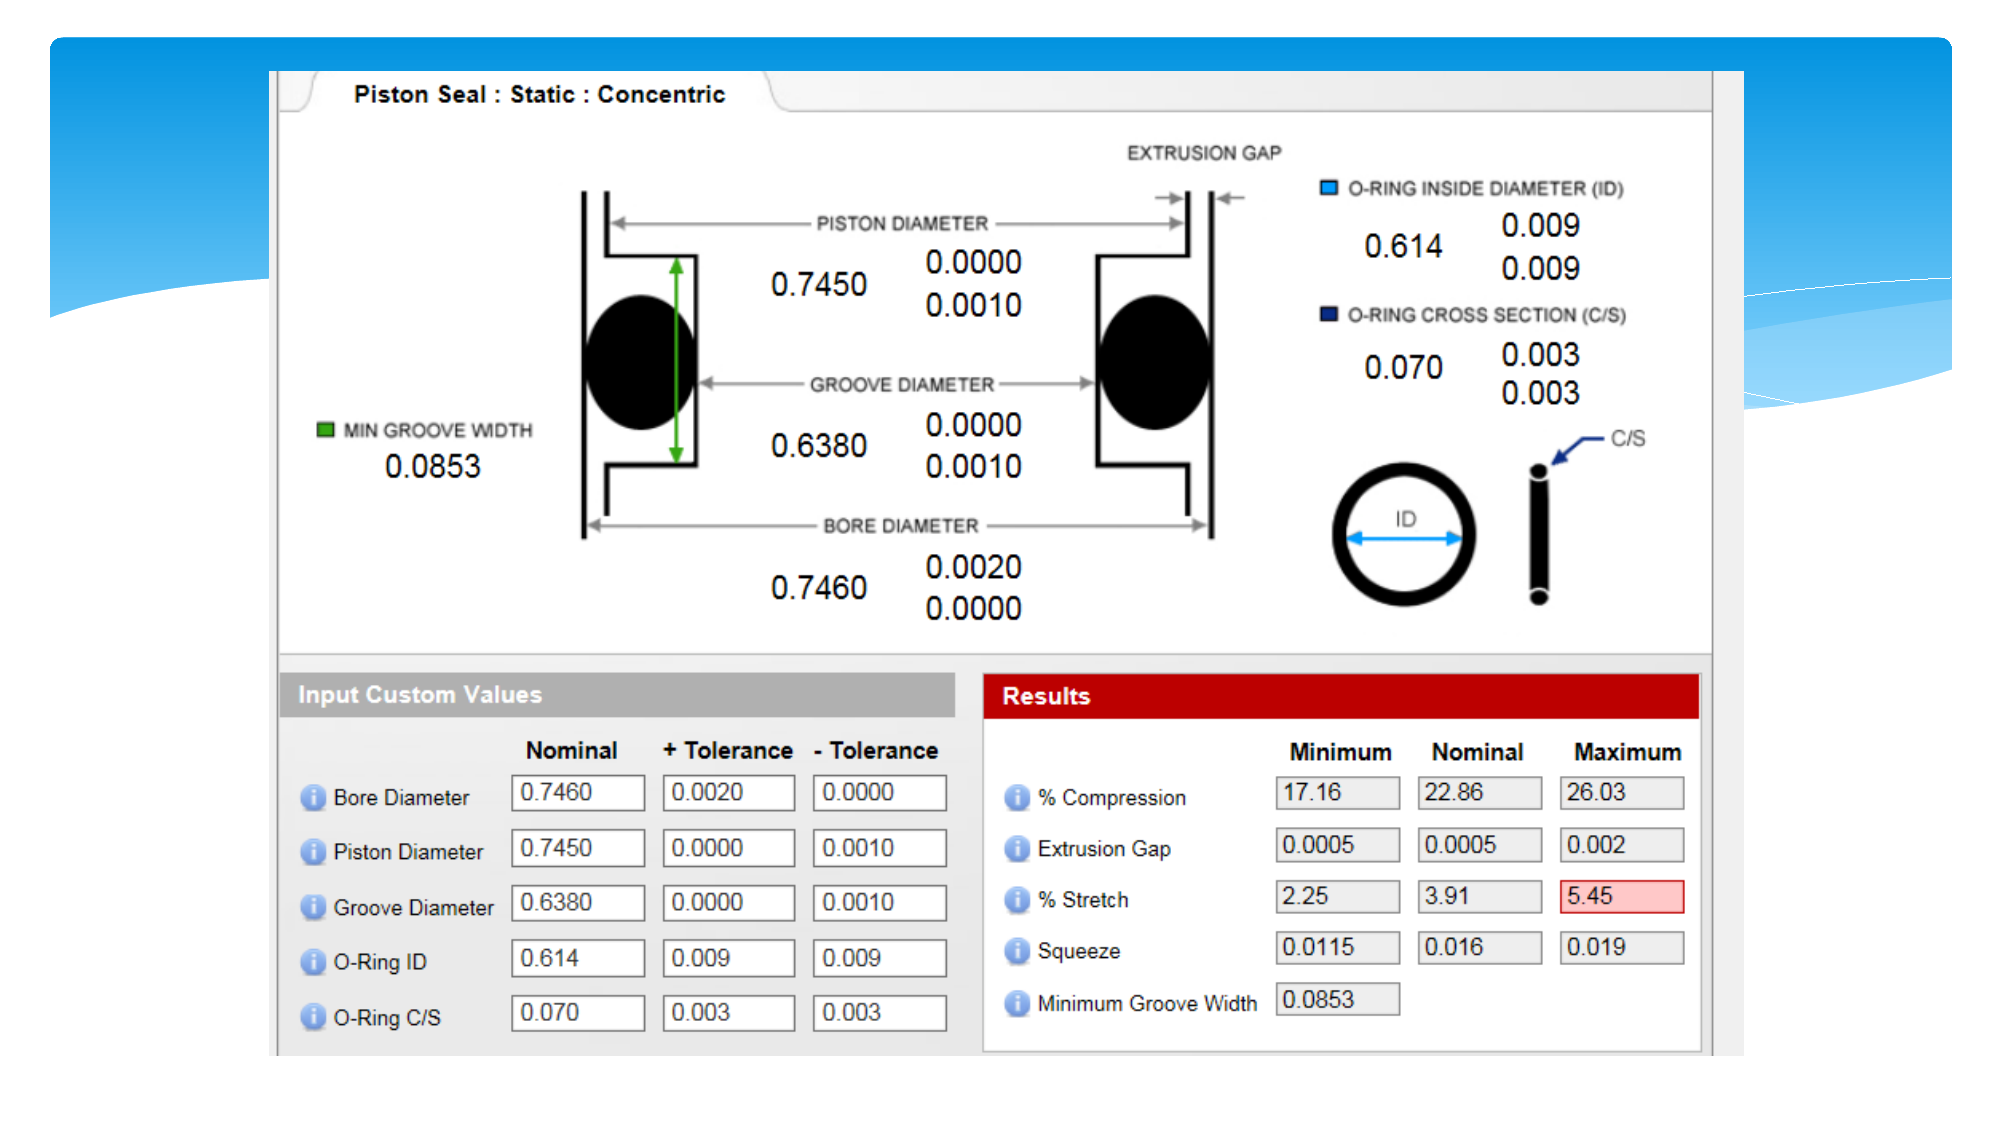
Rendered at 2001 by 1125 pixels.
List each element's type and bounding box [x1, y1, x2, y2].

list [268, 70, 1744, 1056]
